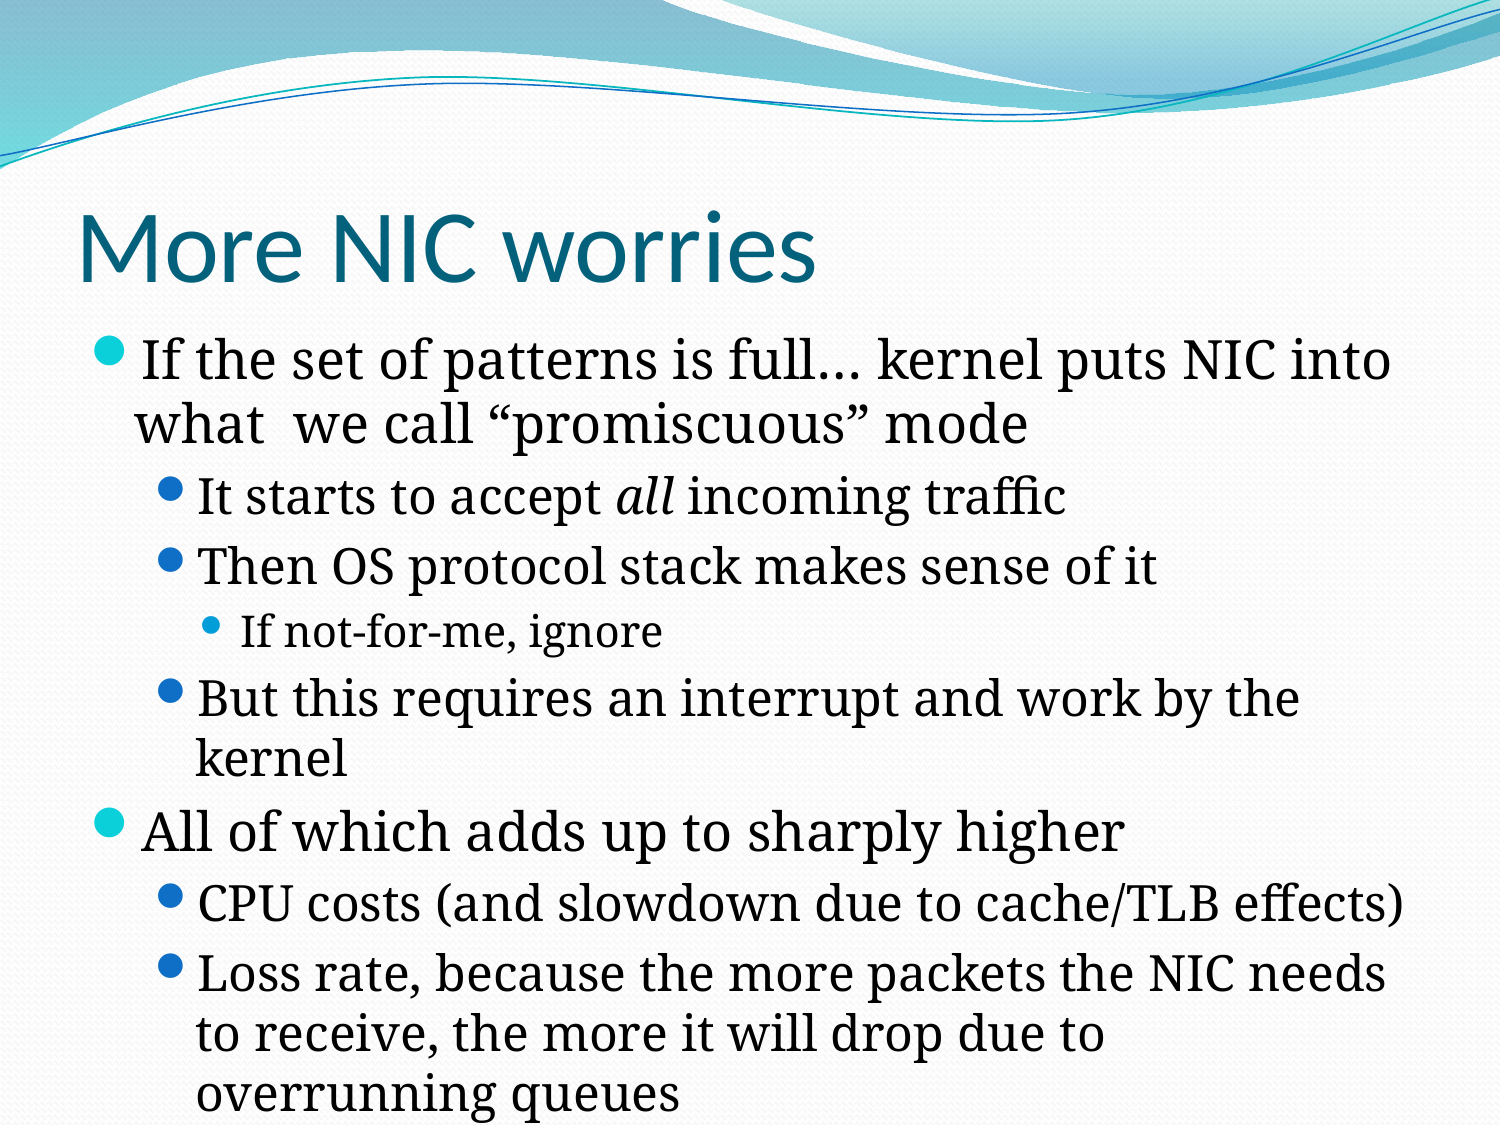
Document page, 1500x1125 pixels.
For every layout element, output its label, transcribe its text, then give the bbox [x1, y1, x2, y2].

list If the set of patterns is full… kernel puts NIC into what we call “promiscuous” mode It starts to accept all incoming traffic Then OS protocol stack makes sense of it If not-for-me, ignore But this requires an interrupt and work by the kernel All of which adds up to sharply higher CPU costs (and slowdown due to cache/TLB effects) Loss rate, because the more packets the NIC needs to receive, the more it will drop due to overrunning queues [74, 317, 1426, 1038]
title More NIC worries [74, 115, 1426, 304]
